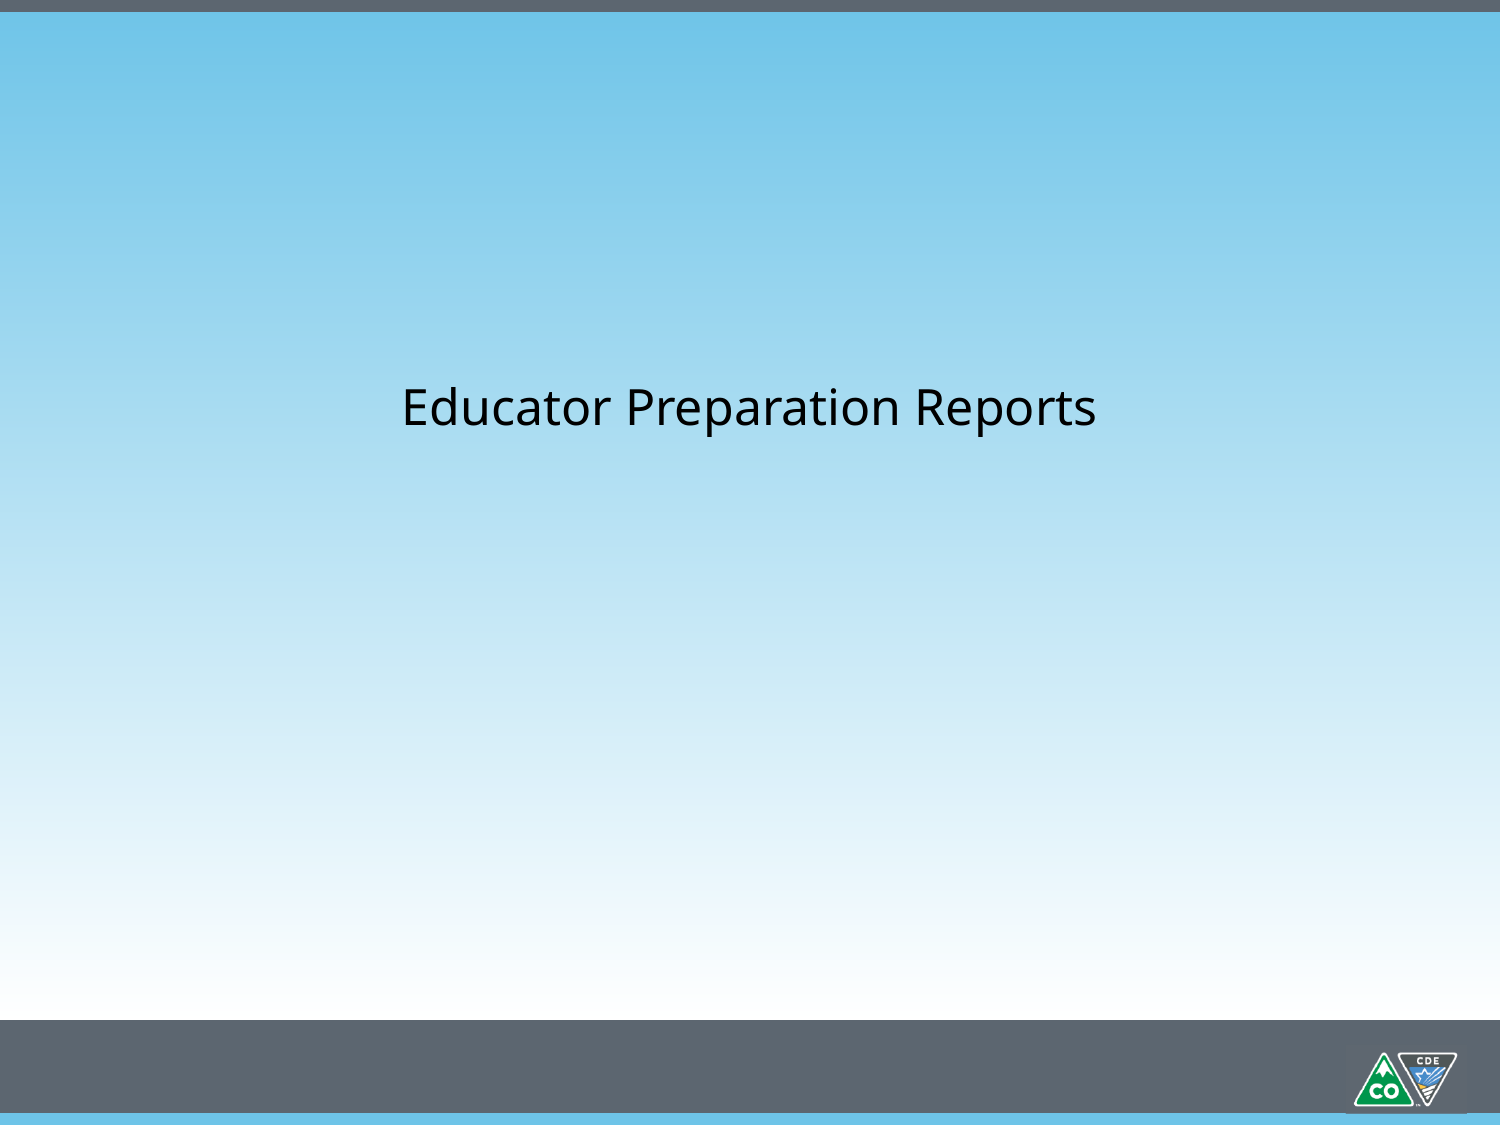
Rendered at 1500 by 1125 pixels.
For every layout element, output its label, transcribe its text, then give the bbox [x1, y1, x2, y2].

list Educator Preparation Reports [103, 374, 1397, 716]
picture [1345, 1044, 1467, 1114]
